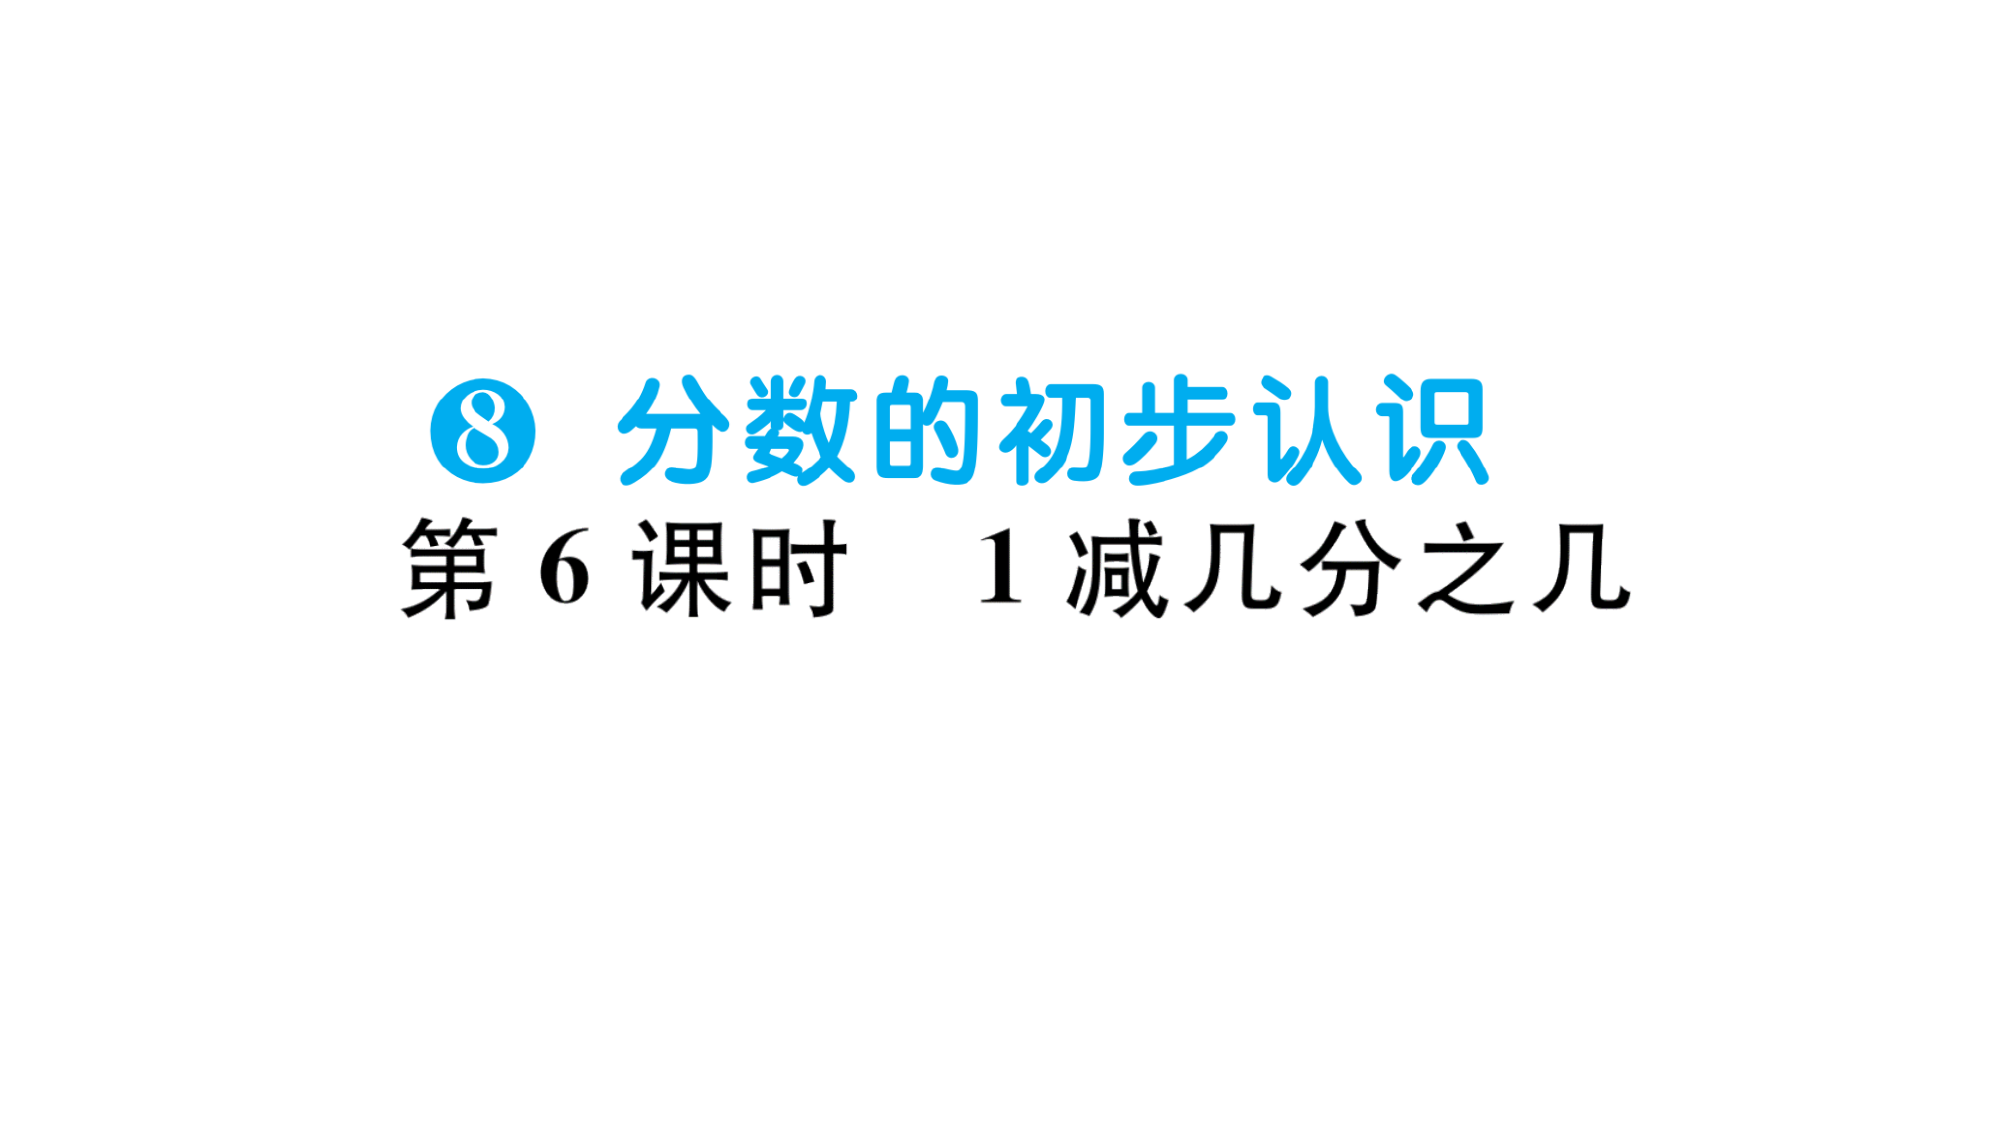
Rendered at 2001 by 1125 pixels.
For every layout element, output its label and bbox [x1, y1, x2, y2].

picture [394, 332, 1712, 702]
